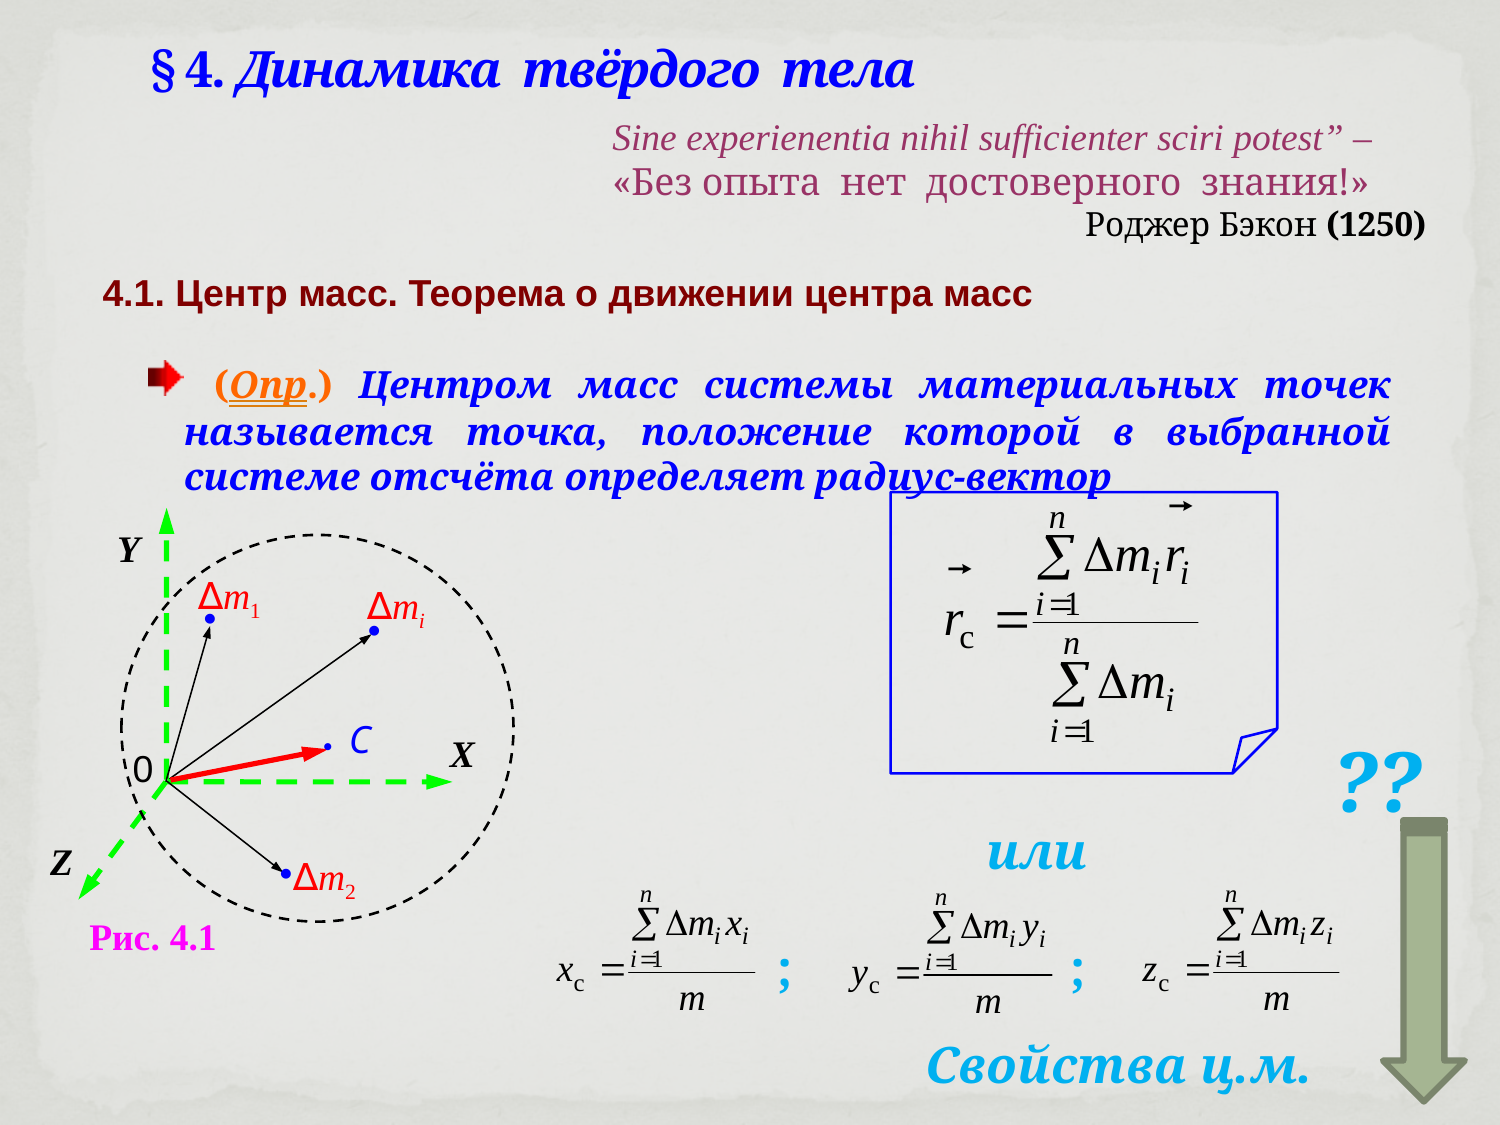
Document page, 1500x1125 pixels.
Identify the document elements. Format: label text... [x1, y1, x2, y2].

text_box (Опр.) Центром масс системы материальных точек называется точка, положение которой в выбранной системе отсчёта определяет радиус-вектор [93, 340, 1407, 506]
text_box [553, 796, 1344, 1019]
text_box 4.1. Центр масс. Теорема о движении центра масс [87, 261, 1059, 322]
text_box ?? [1289, 703, 1465, 829]
text_box [1380, 817, 1468, 1105]
title § 4. Динамика твёрдого тела [46, 35, 1020, 106]
text_box Sine experienentia nihil sufficienter sciri potest” – «Без опыта нет достоверного знания!» Роджер Бэкон (1250) [597, 105, 1442, 251]
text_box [37, 509, 535, 996]
text_box Свойства ц.м. [902, 1031, 1336, 1094]
picture [148, 360, 184, 396]
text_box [939, 493, 1207, 750]
text_box [890, 492, 1278, 774]
